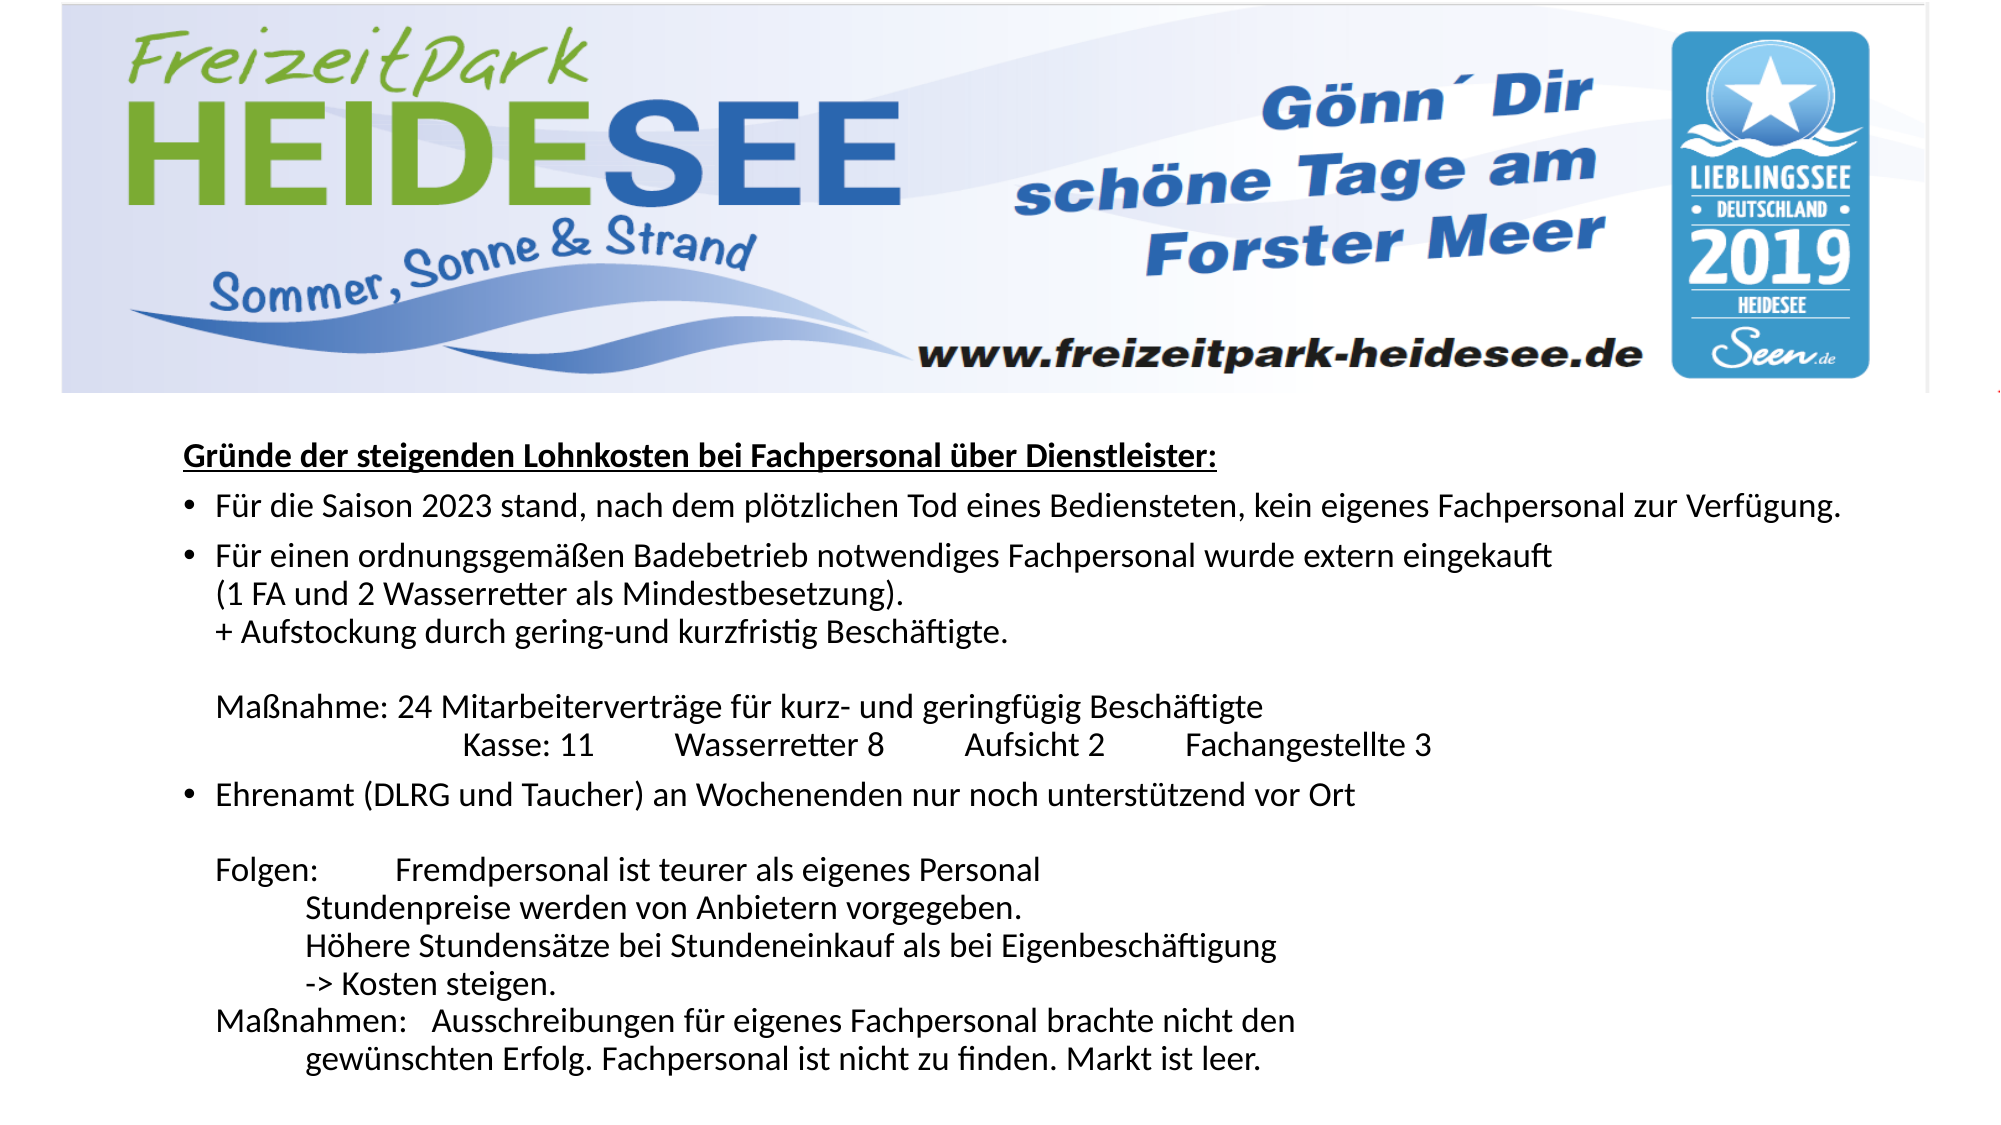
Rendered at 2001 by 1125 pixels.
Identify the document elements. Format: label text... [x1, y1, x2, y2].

list Gründe der steigenden Lohnkosten bei Fachpersonal über Dienstleister: Für die Saison 2023 stand, nach dem plötzlichen Tod eines Bediensteten, kein eigenes Fachpersonal zur Verfügung. Für einen ordnungsgemäßen Badebetrieb notwendiges Fachpersonal wurde extern eingekauft (1 FA und 2 Wasserretter als Mindestbesetzung). + Aufstockung durch gering-und kurzfristig Beschäftigte. Maßnahme: 24 Mitarbeiterverträge für kurz- und geringfügig Beschäftigte Kasse: 11 Wasserretter 8 Aufsicht 2 Fachangestellte 3 Ehrenamt (DLRG und Taucher) an Wochenenden nur noch unterstützend vor Ort Folgen: Fremdpersonal ist teurer als eigenes Personal Stundenpreise werden von Anbietern vorgegeben. Höhere Stundensätze bei Stundeneinkauf als bei Eigenbeschäftigung -> Kosten steigen. Maßnahmen: Ausschreibungen für eigenes Fachpersonal brachte nicht den gewünschten Erfolg. Fachpersonal ist nicht zu finden. Markt ist leer. [168, 430, 1863, 1110]
picture [61, 2, 2000, 393]
